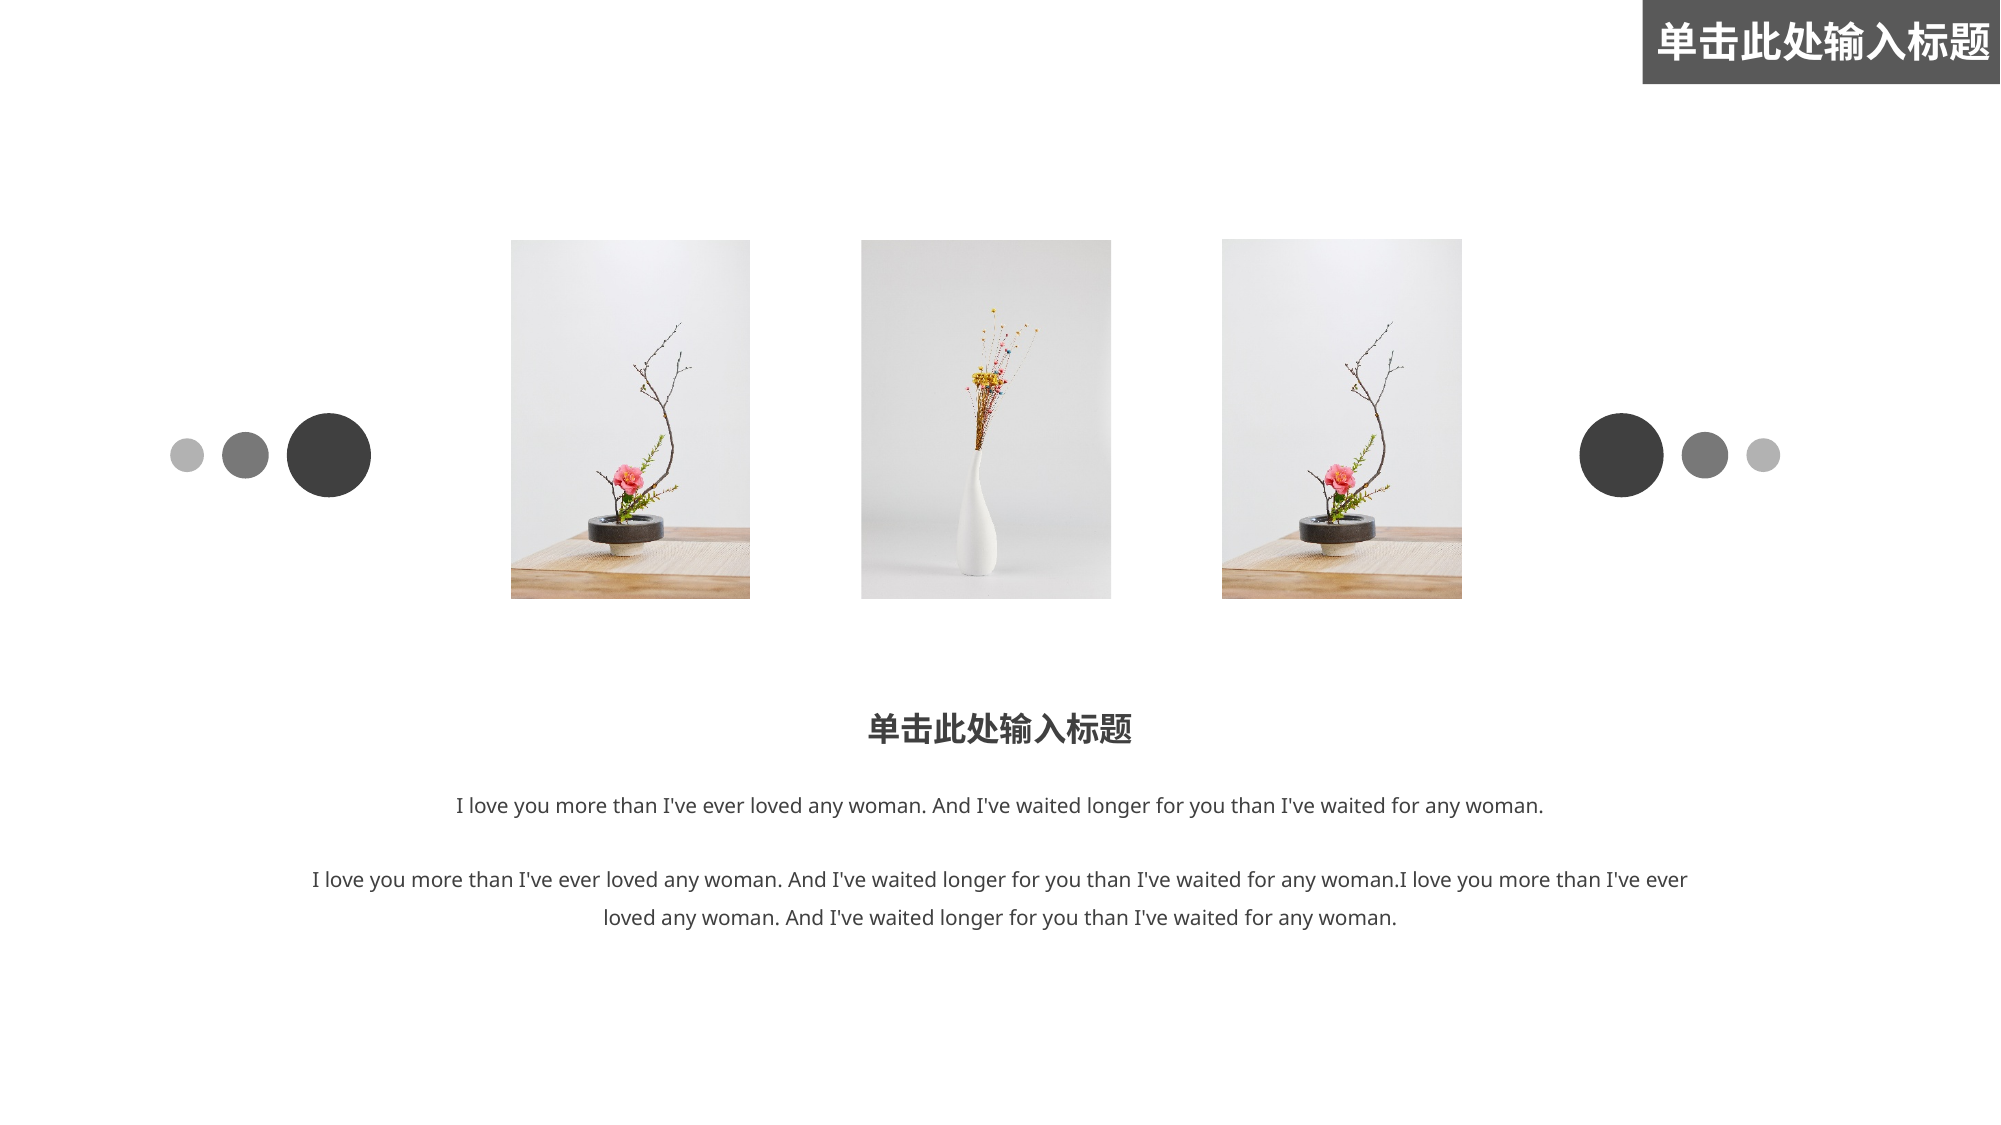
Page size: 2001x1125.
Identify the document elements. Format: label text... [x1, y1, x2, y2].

text_box 单击此处输入标题 [1580, 8, 2000, 74]
picture [1222, 239, 1462, 599]
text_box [170, 413, 371, 498]
text_box [1641, 0, 2000, 8]
text_box 单击此处输入标题 [843, 700, 1157, 756]
picture [511, 240, 750, 599]
picture [861, 240, 1112, 599]
text_box I love you more than I've ever loved any woman. And I've waited longer for you than I've waited for any woman. I love you more than I've ever loved any woman. And I've waited longer for you than I've waited for any woman.I love you more than I've ever loved any woman. And I've waited longer for you than I've waited for any woman. [293, 772, 1707, 937]
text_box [1579, 413, 1781, 498]
text_box [1641, 74, 2000, 85]
